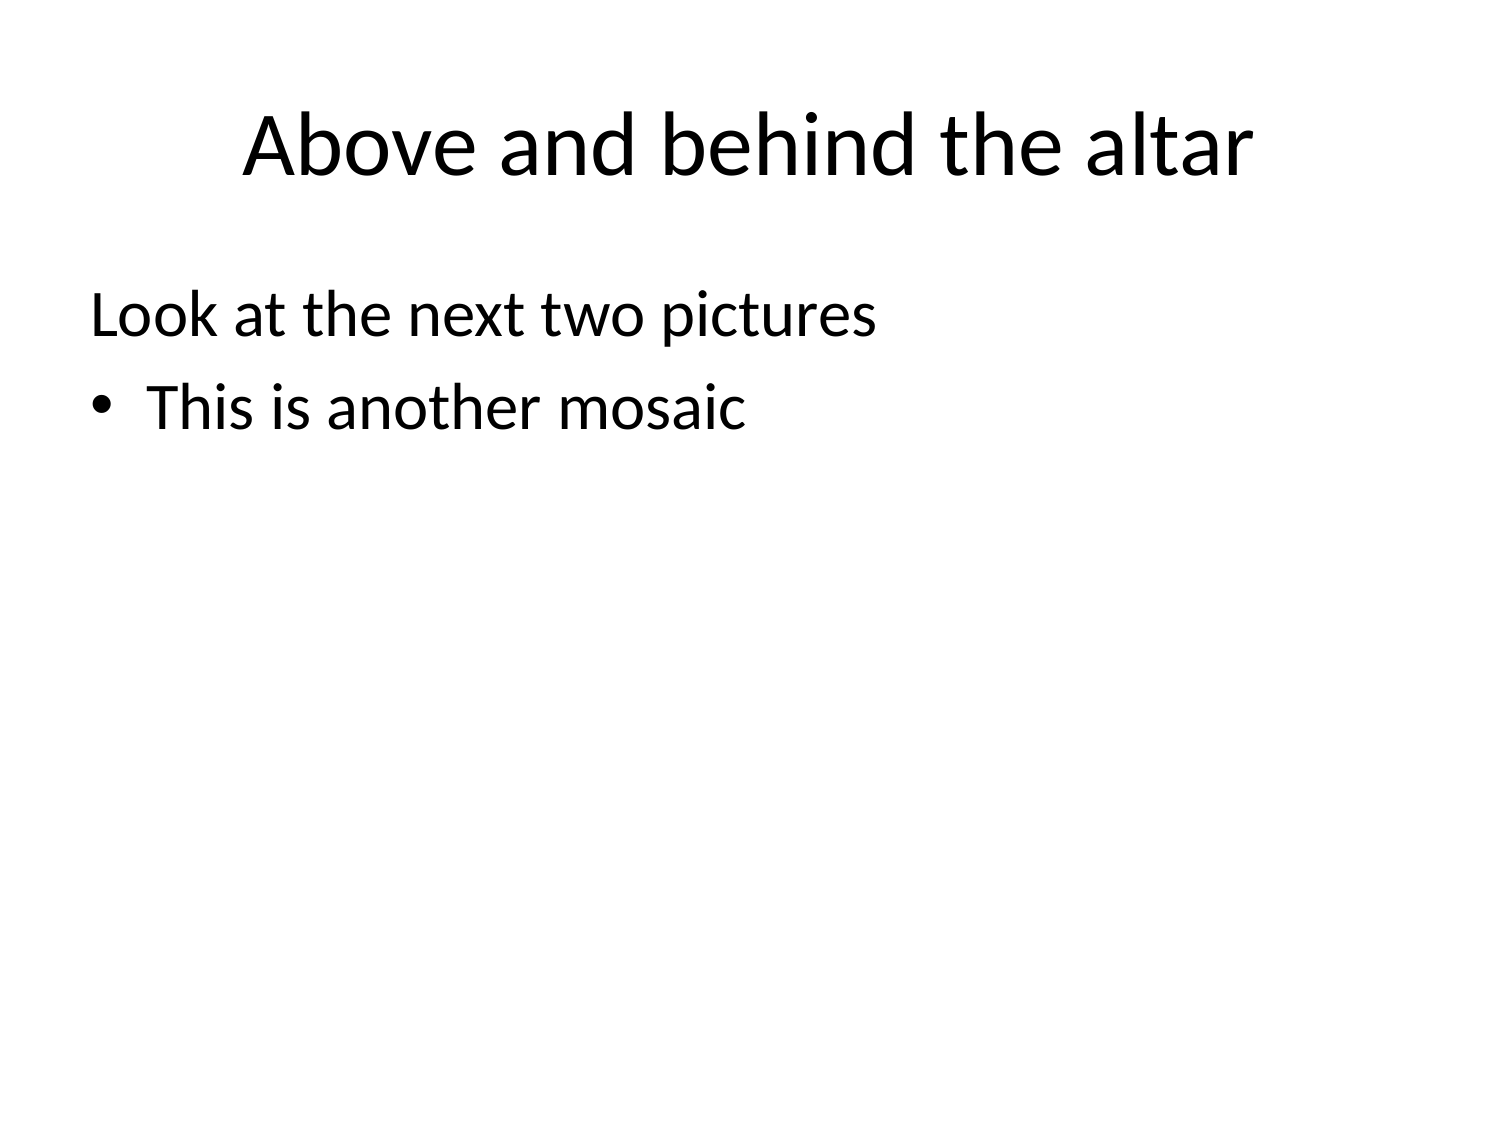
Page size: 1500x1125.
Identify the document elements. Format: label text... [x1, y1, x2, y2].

list Look at the next two pictures This is another mosaic [75, 262, 1425, 1005]
title Above and behind the altar [75, 45, 1425, 233]
